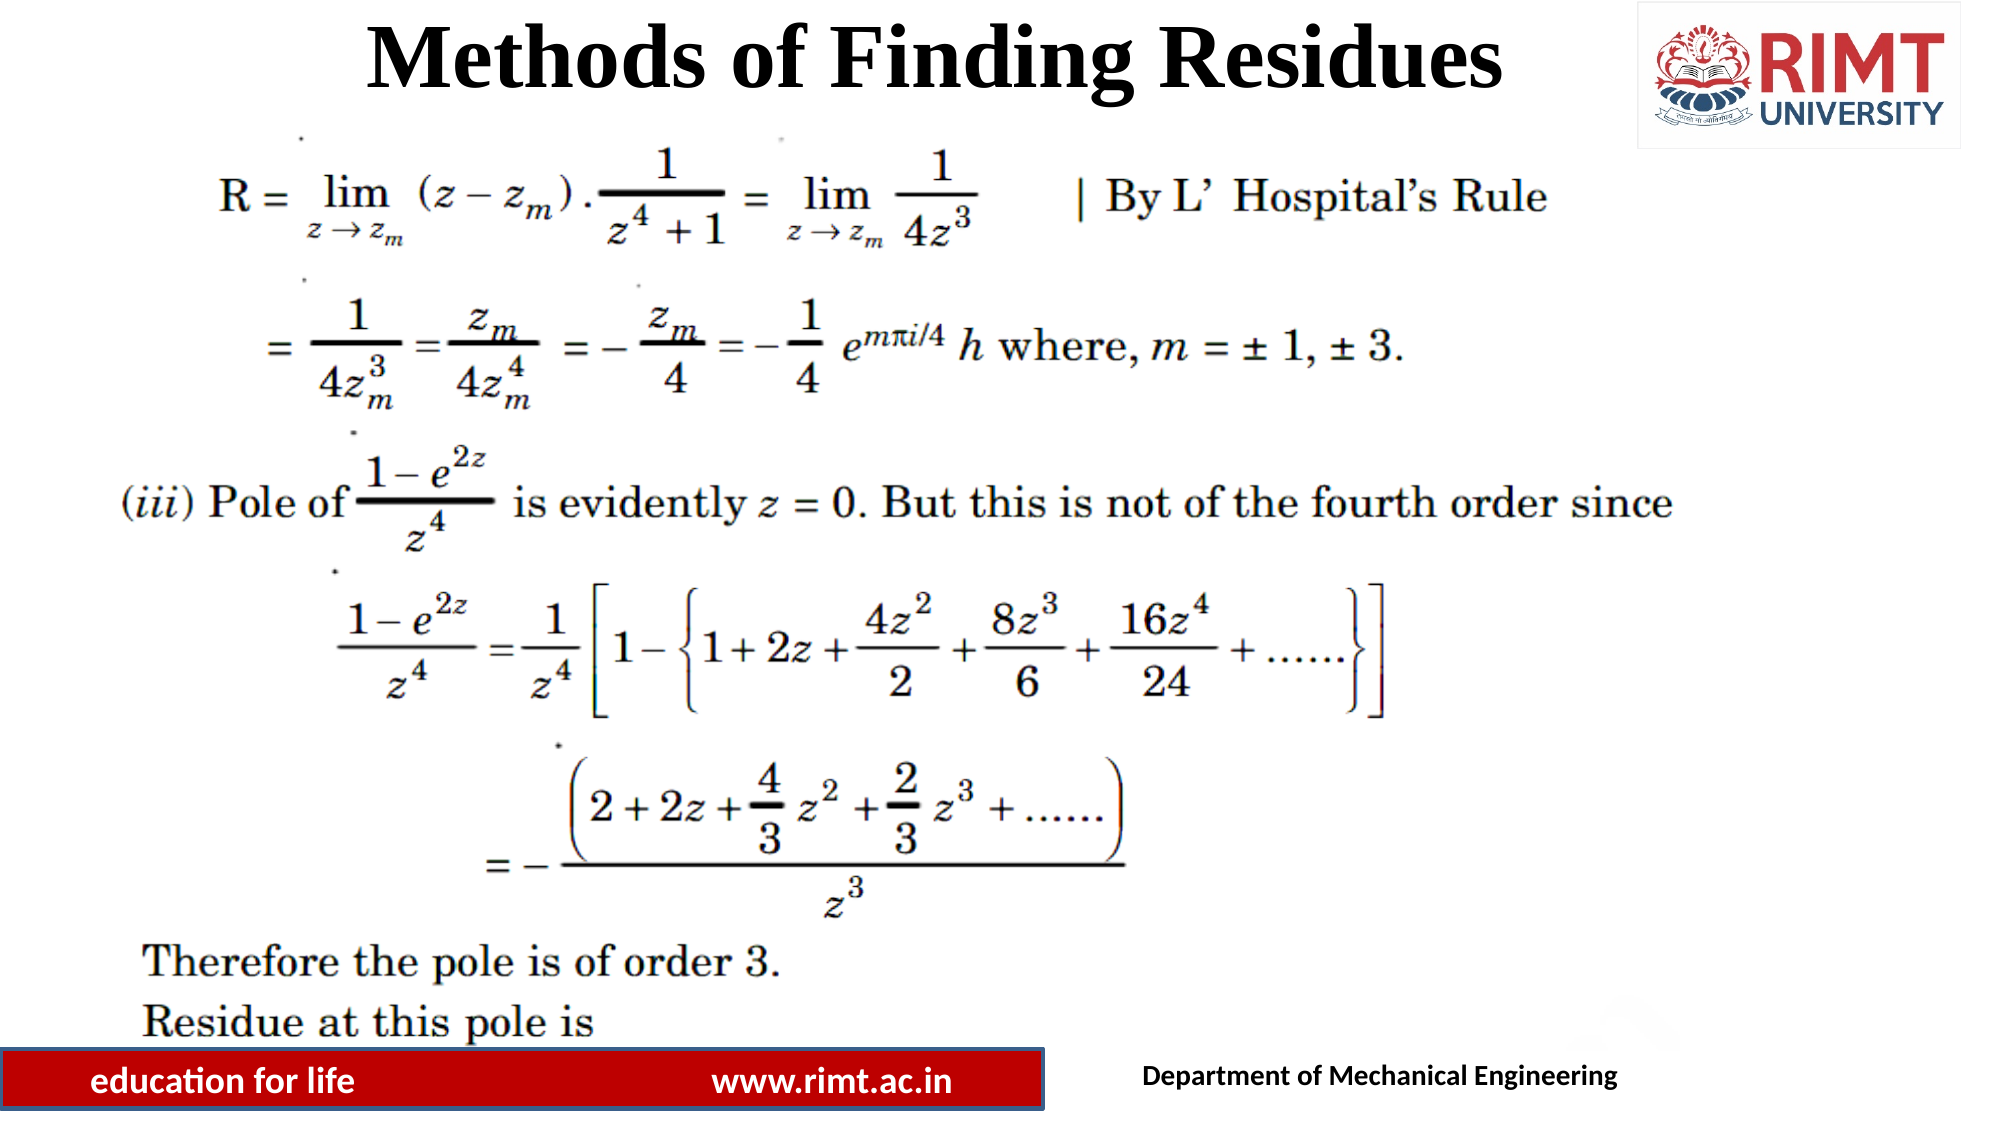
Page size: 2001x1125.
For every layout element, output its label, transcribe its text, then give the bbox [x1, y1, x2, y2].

picture [89, 128, 1680, 1052]
picture [1637, 1, 1961, 149]
text_box Department of Mechanical Engineering [1042, 1044, 1718, 1104]
text_box education for life www.rimt.ac.in [0, 1047, 1045, 1111]
text_box Methods of Finding Residues [349, 0, 1636, 114]
